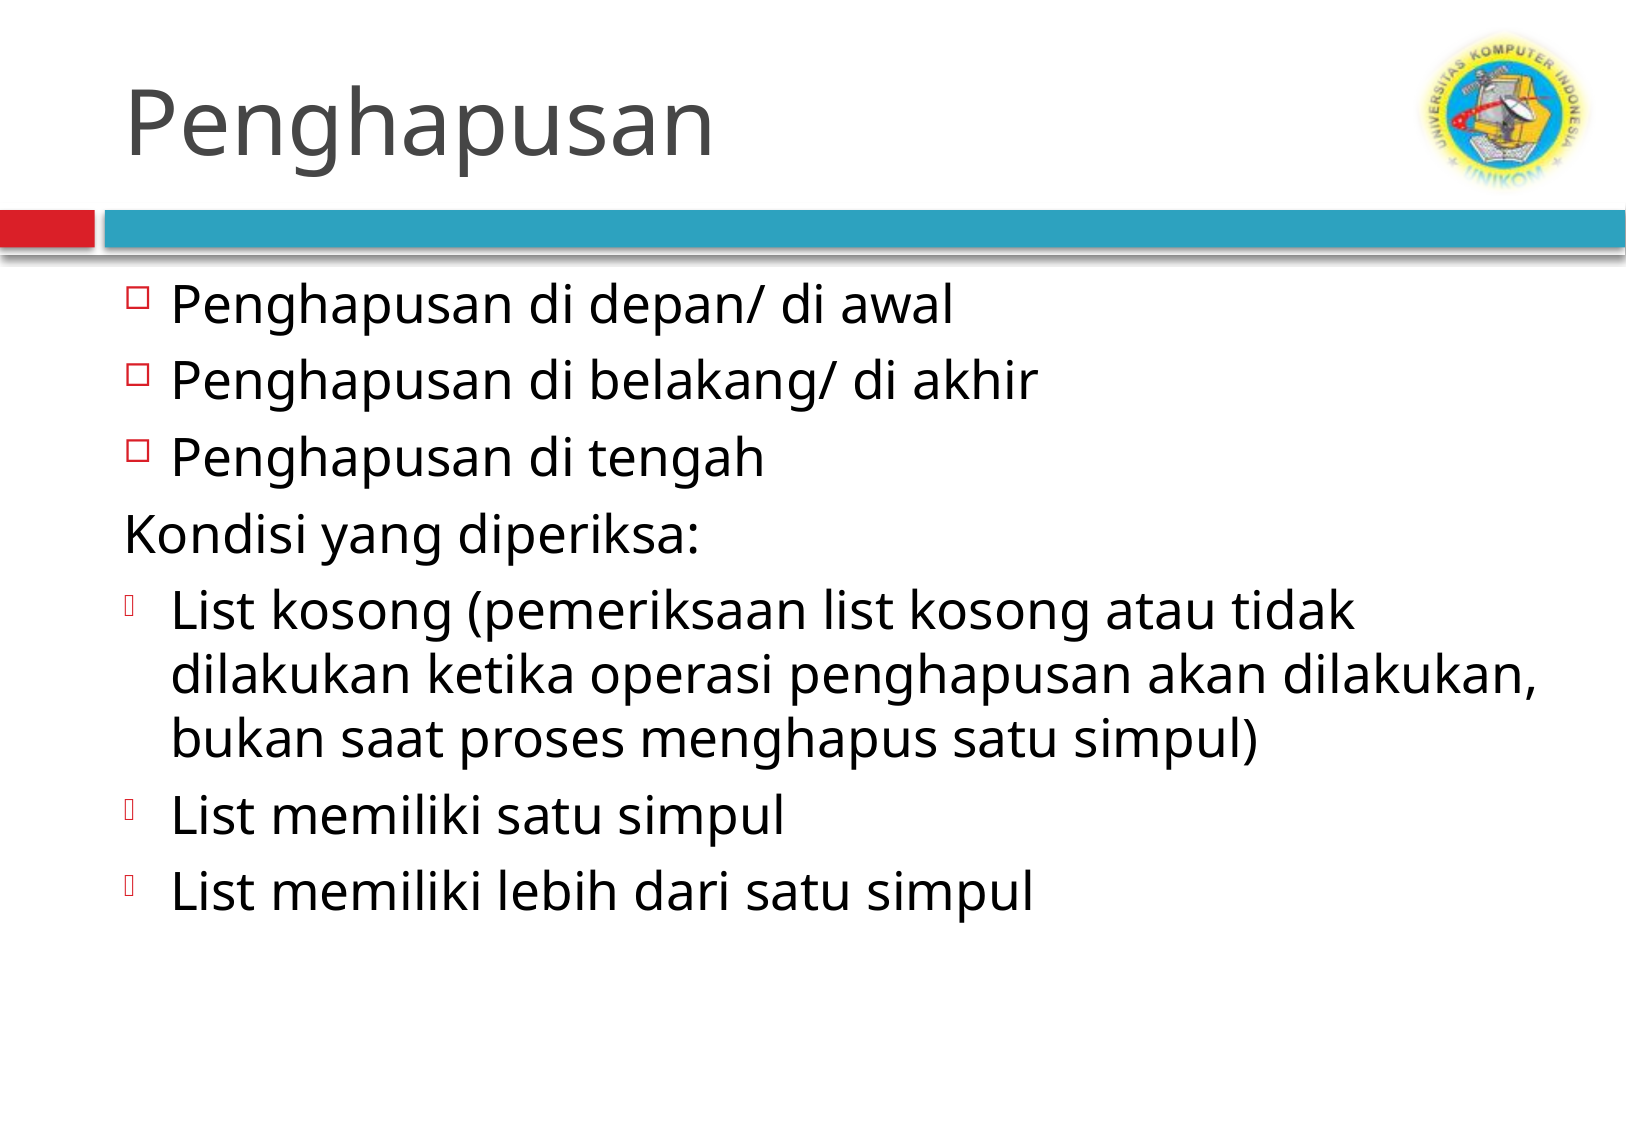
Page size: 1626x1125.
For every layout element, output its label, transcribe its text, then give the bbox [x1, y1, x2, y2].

list Penghapusan di depan/ di awal Penghapusan di belakang/ di akhir Penghapusan di tengah Kondisi yang diperiksa: List kosong (pemeriksaan list kosong atau tidak dilakukan ketika operasi penghapusan akan dilakukan, bukan saat proses menghapus satu simpul) List memiliki satu simpul List memiliki lebih dari satu simpul [108, 262, 1558, 1000]
picture [1558, 90, 1567, 133]
title Penghapusan [108, 37, 1558, 200]
